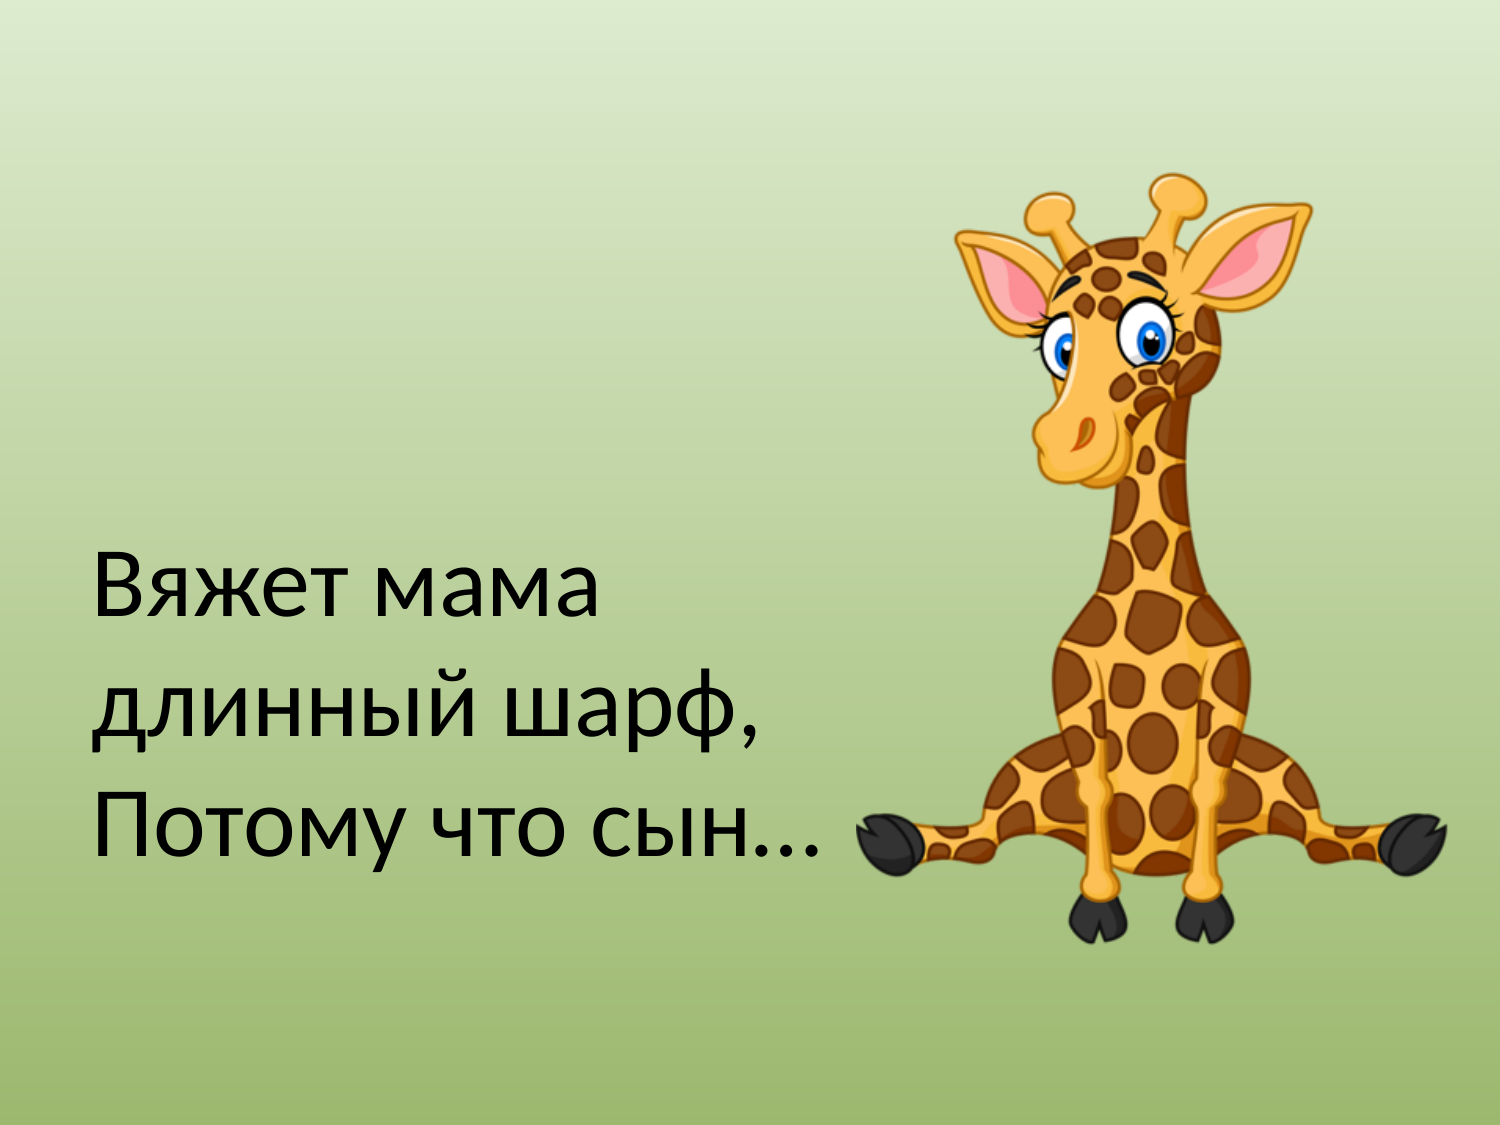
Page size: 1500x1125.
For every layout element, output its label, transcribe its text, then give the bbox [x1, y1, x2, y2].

text_box Вяжет мама длинный шарф, Потому что сын… [76, 509, 850, 884]
picture [856, 171, 1471, 954]
